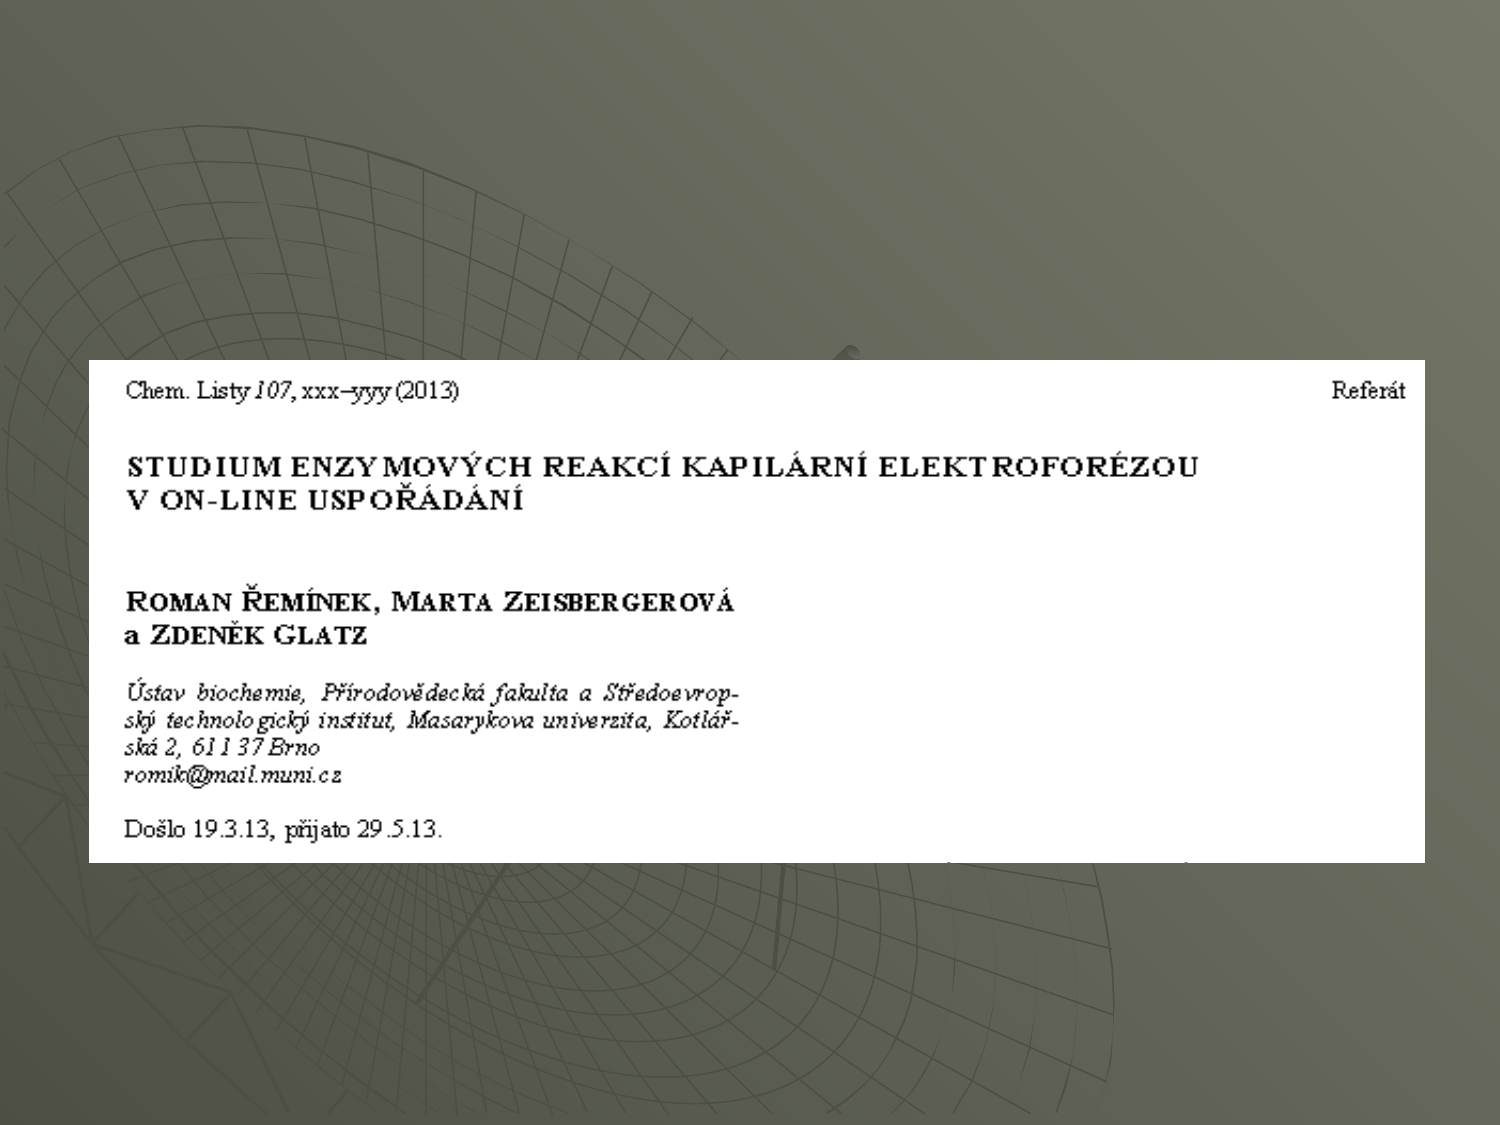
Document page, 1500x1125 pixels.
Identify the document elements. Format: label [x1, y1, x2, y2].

text_box [89, 360, 1426, 863]
